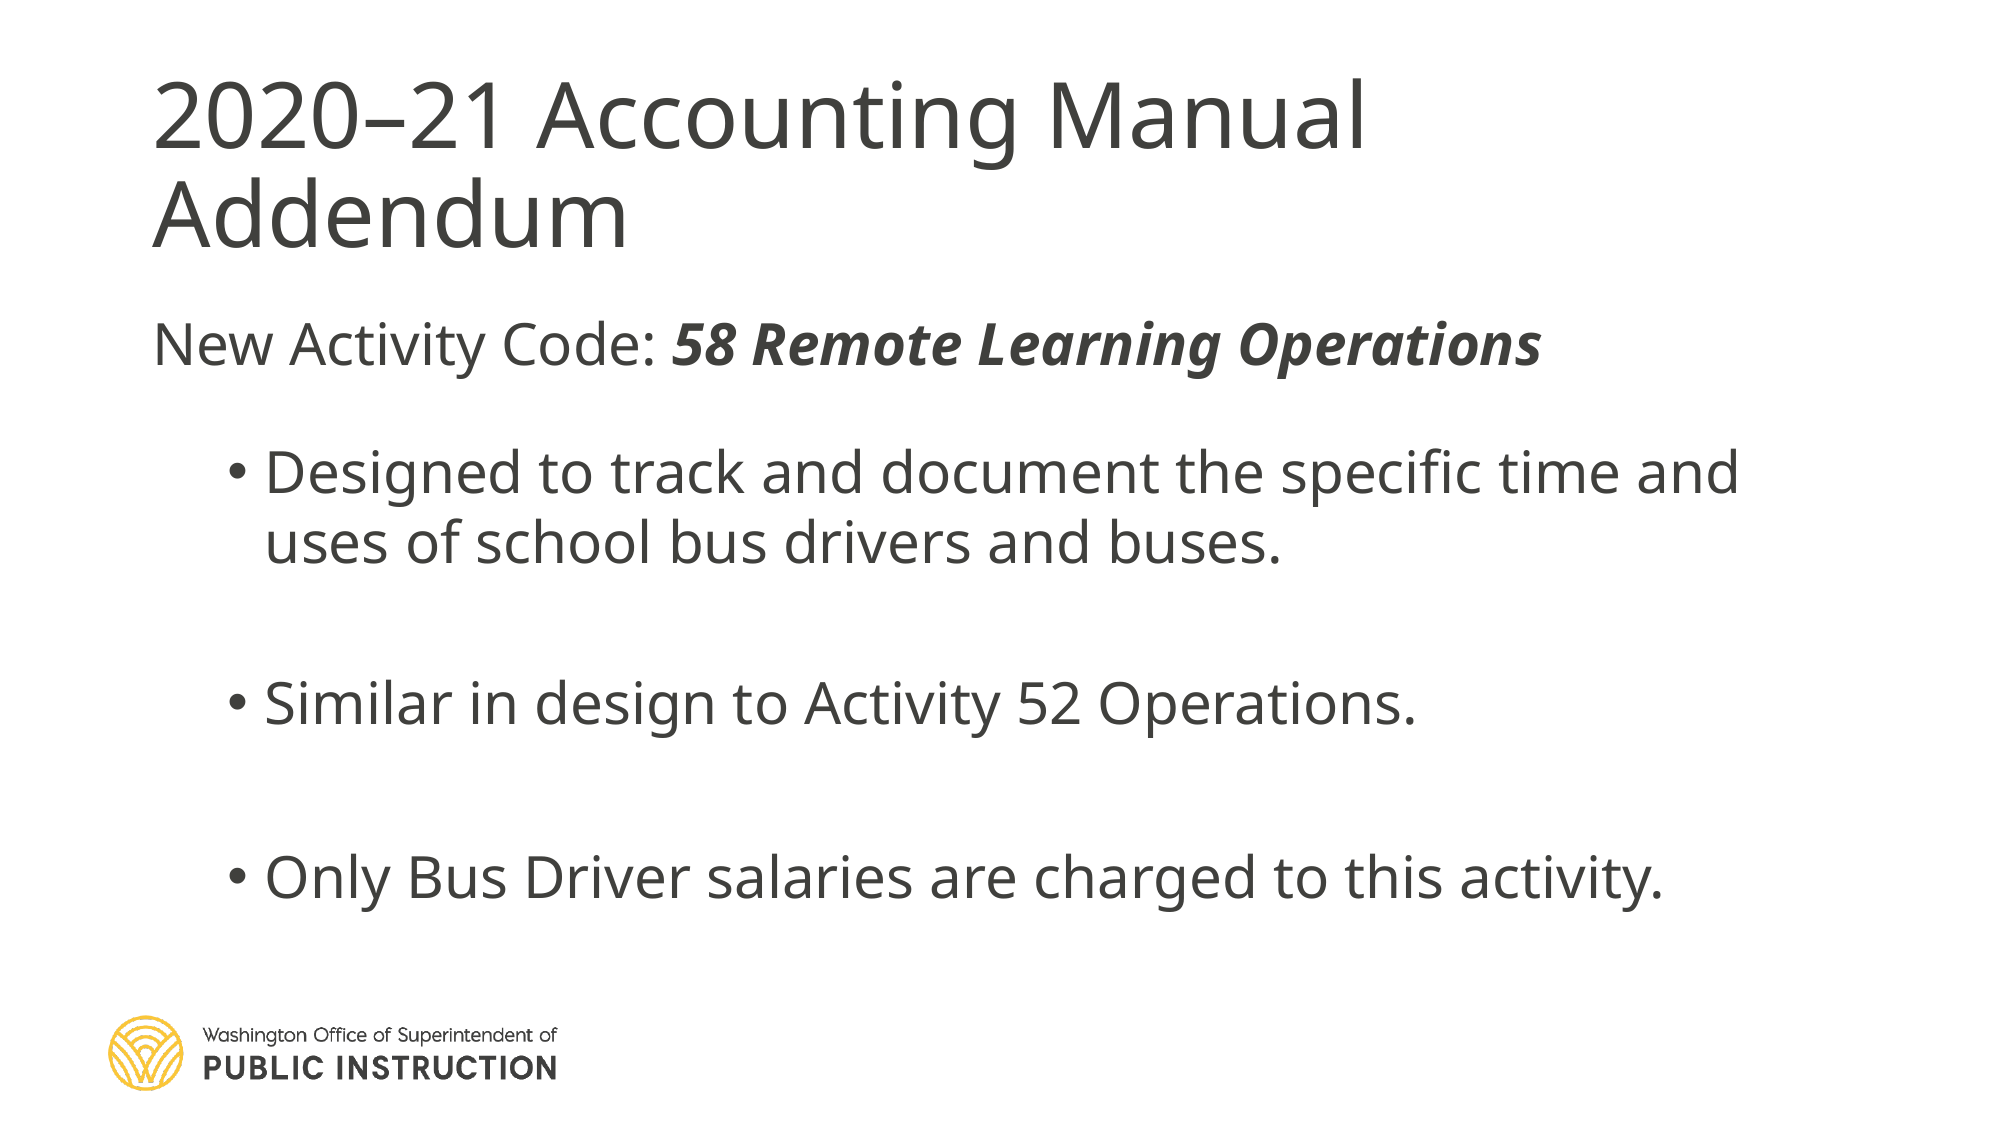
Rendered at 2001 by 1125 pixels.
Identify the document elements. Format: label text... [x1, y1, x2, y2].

picture [108, 1015, 558, 1091]
list New Activity Code: 58 Remote Learning Operations Designed to track and document the specific time and uses of school bus drivers and buses. Similar in design to Activity 52 Operations. Only Bus Driver salaries are charged to this activity. [137, 299, 1863, 998]
title 2020–21 Accounting Manual Addendum [137, 59, 1863, 278]
